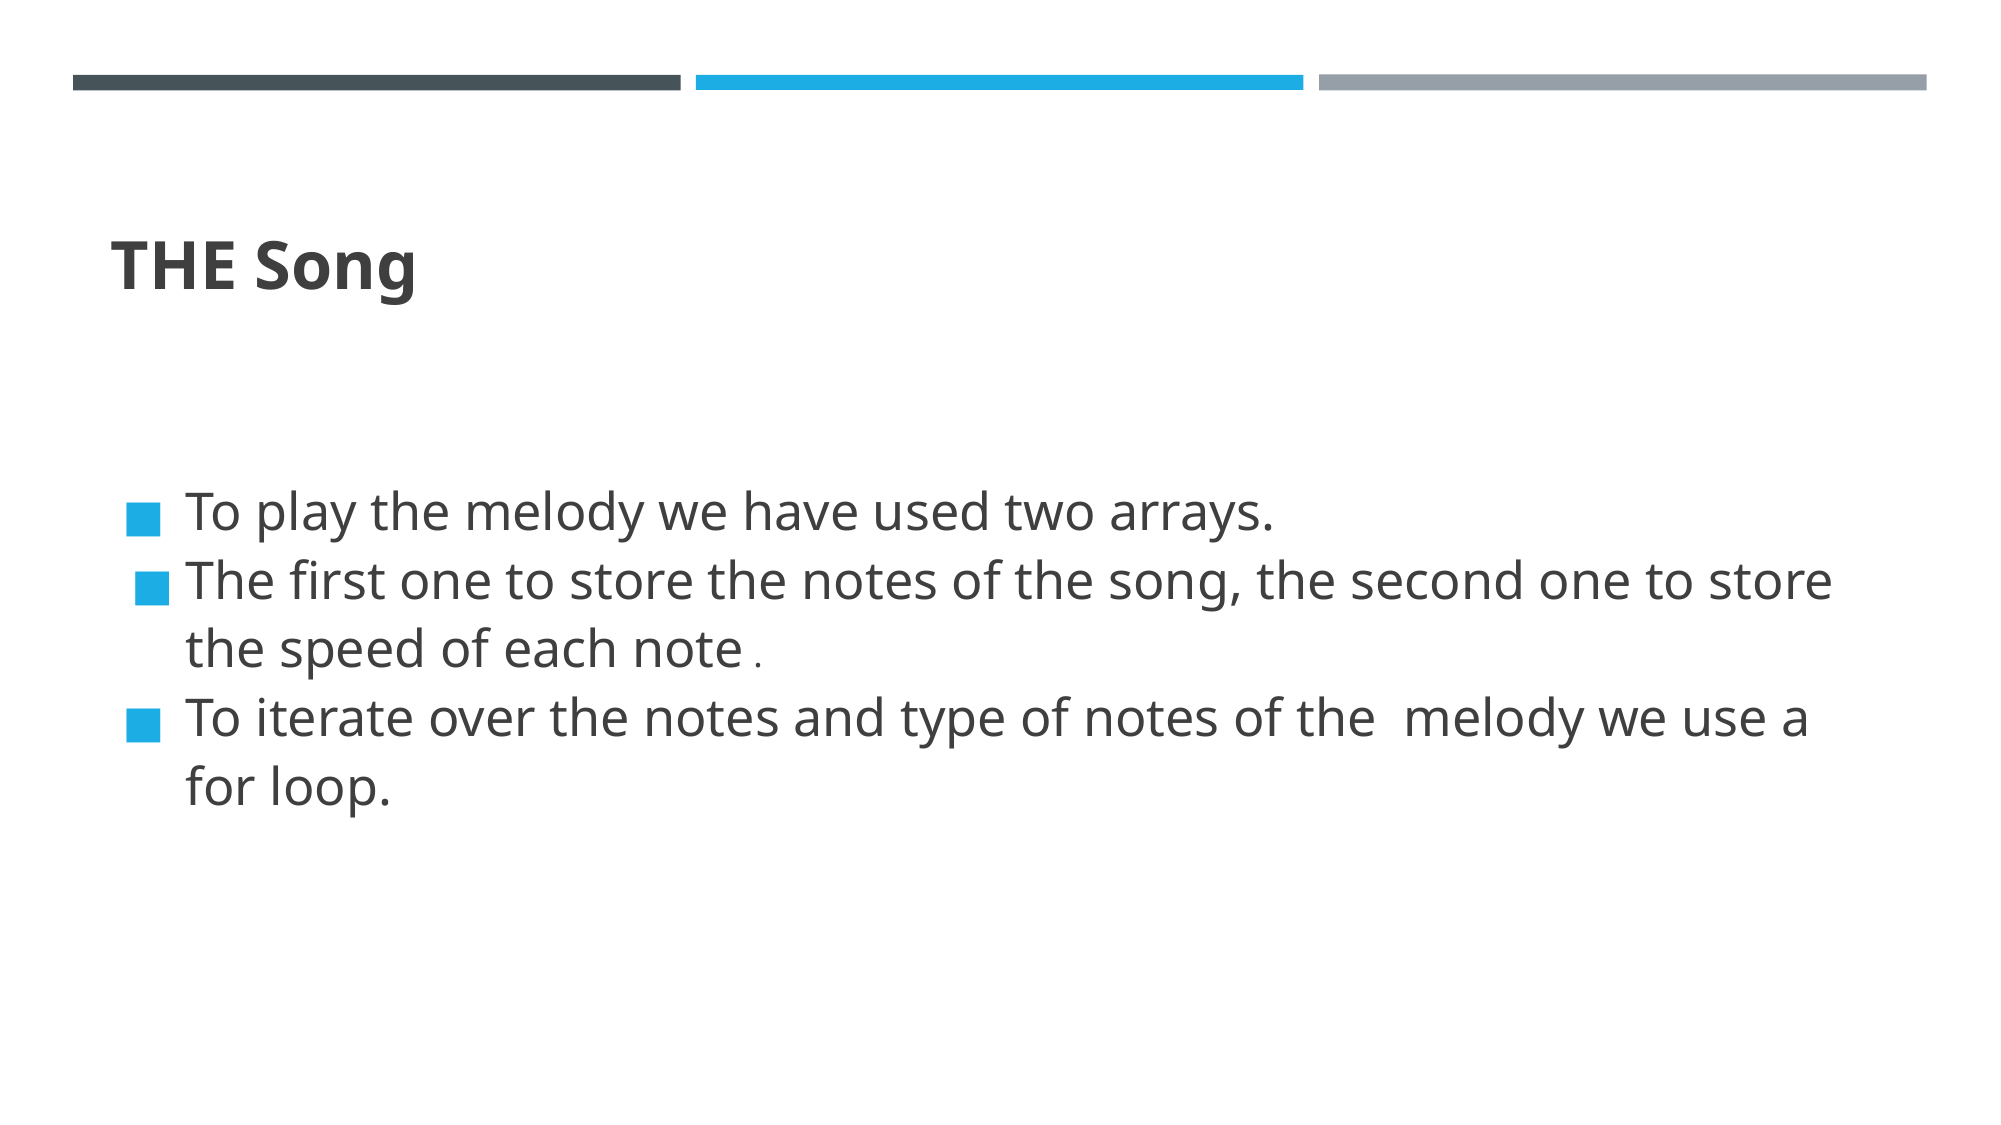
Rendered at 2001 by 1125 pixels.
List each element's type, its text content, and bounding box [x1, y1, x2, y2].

title THE Song [95, 115, 1905, 311]
list To play the melody we have used two arrays. The first one to store the notes of the song, the second one to store the speed of each note . To iterate over the notes and type of notes of the melody we use a for loop. [95, 383, 1905, 981]
